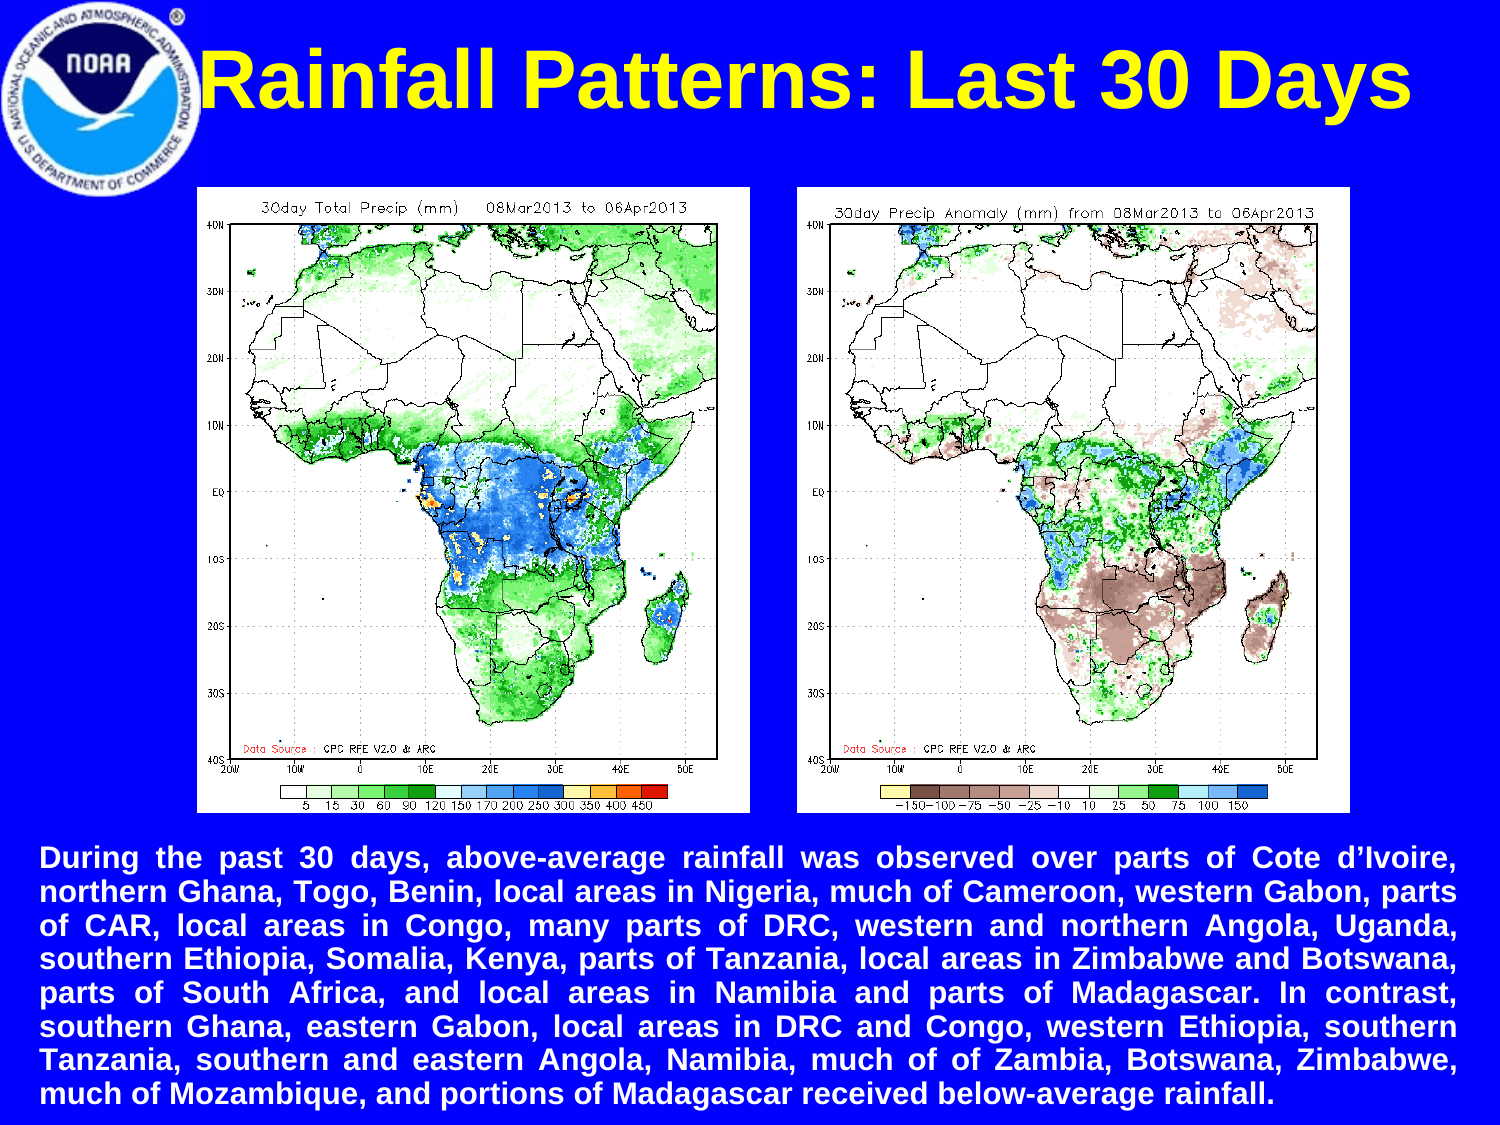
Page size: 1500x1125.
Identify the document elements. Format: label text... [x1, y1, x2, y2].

picture [797, 187, 1350, 813]
picture [0, 0, 750, 813]
title Rainfall Patterns: Last 30 Days [174, 0, 1438, 150]
text_box During the past 30 days, above-average rainfall was observed over parts of Cote d’Ivoire, northern Ghana, Togo, Benin, local areas in Nigeria, much of Cameroon, western Gabon, parts of CAR, local areas in Congo, many parts of DRC, western and northern Angola, Uganda, southern Ethiopia, Somalia, Kenya, parts of Tanzania, local areas in Zimbabwe and Botswana, parts of South Africa, and local areas in Namibia and parts of Madagascar. In contrast, southern Ghana, eastern Gabon, local areas in DRC and Congo, western Ethiopia, southern Tanzania, southern and eastern Angola, Namibia, much of of Zambia, Botswana, Zimbabwe, much of Mozambique, and portions of Madagascar received below-average rainfall. [24, 834, 1475, 1119]
